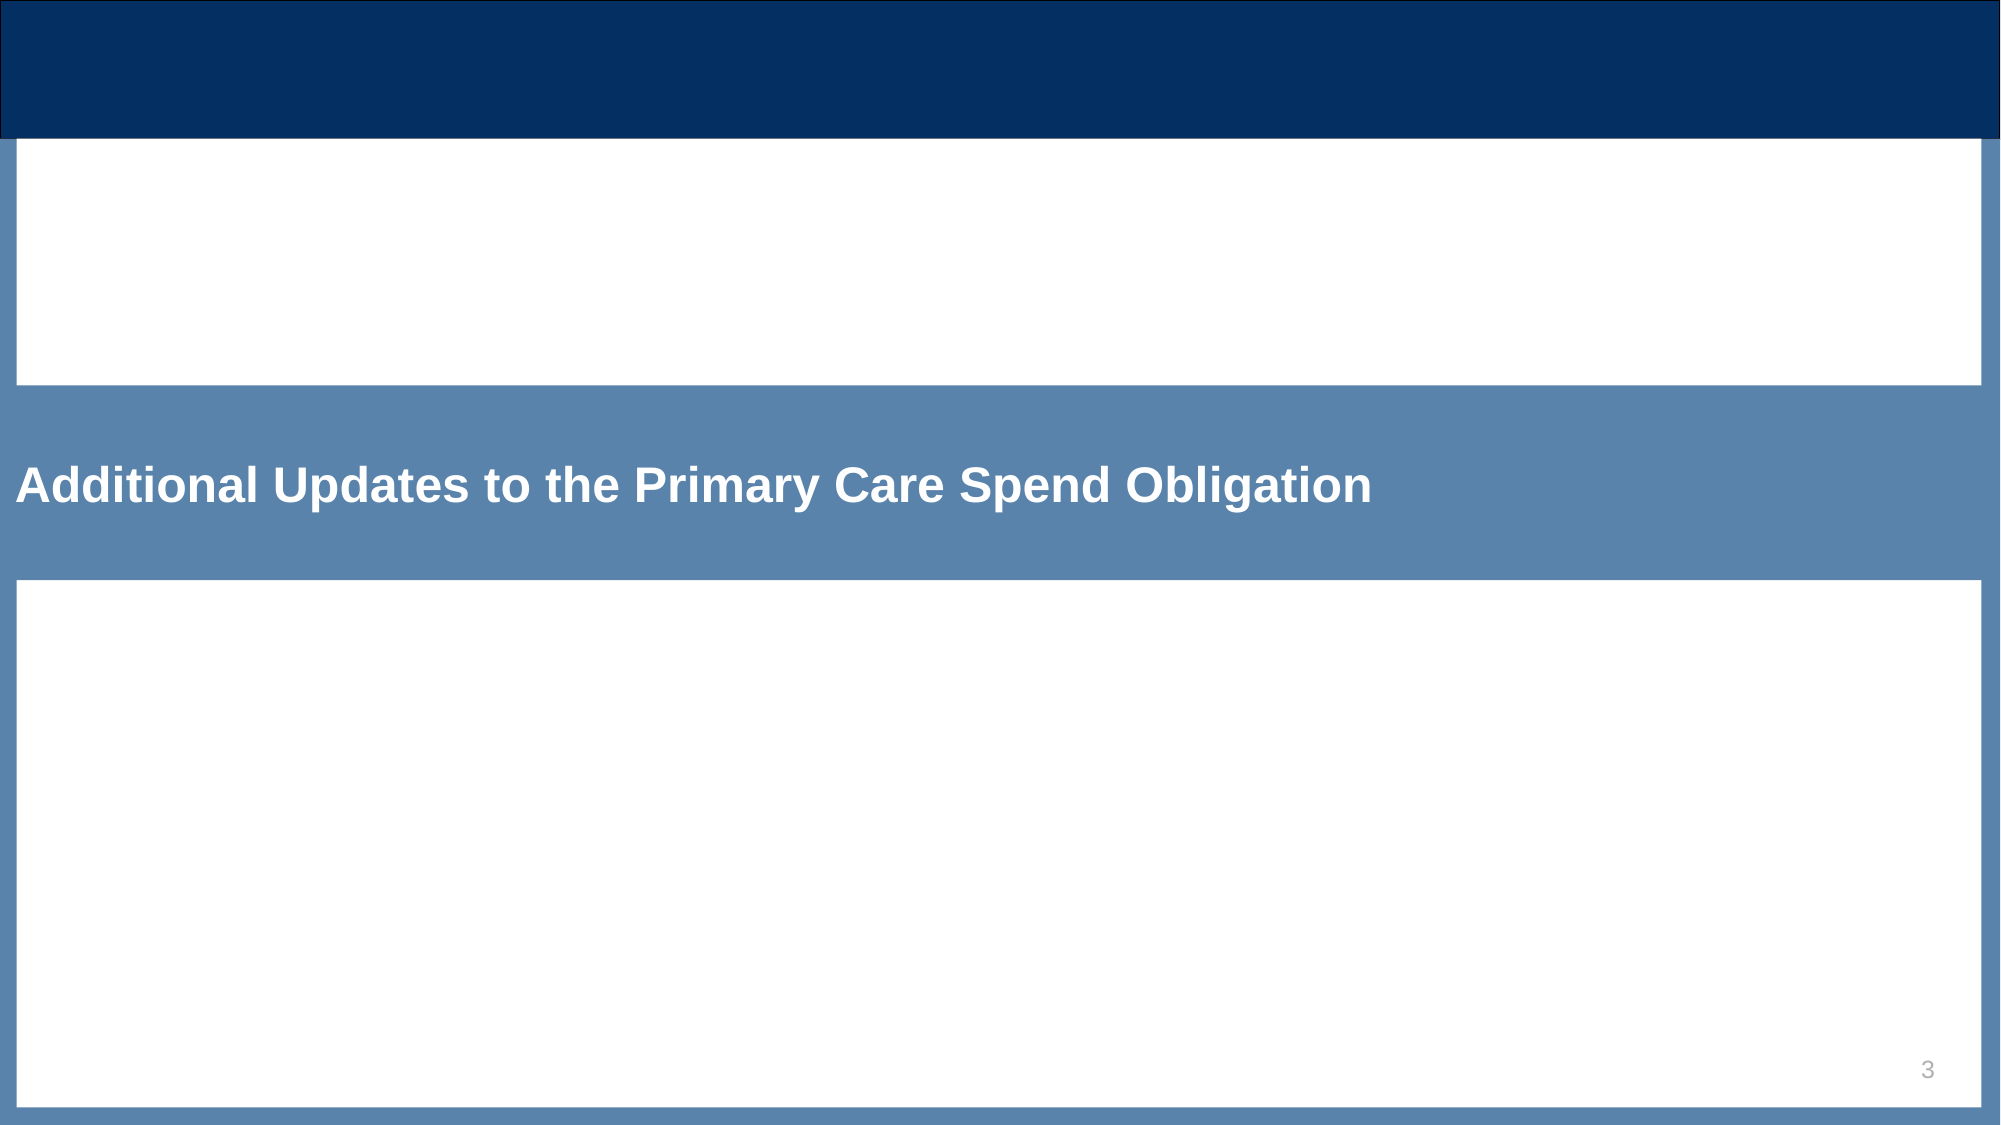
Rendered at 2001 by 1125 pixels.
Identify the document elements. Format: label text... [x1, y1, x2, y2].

slide_number 3 [1833, 1050, 1950, 1088]
text_box Additional Updates to the Primary Care Spend Obligation [0, 385, 2000, 581]
